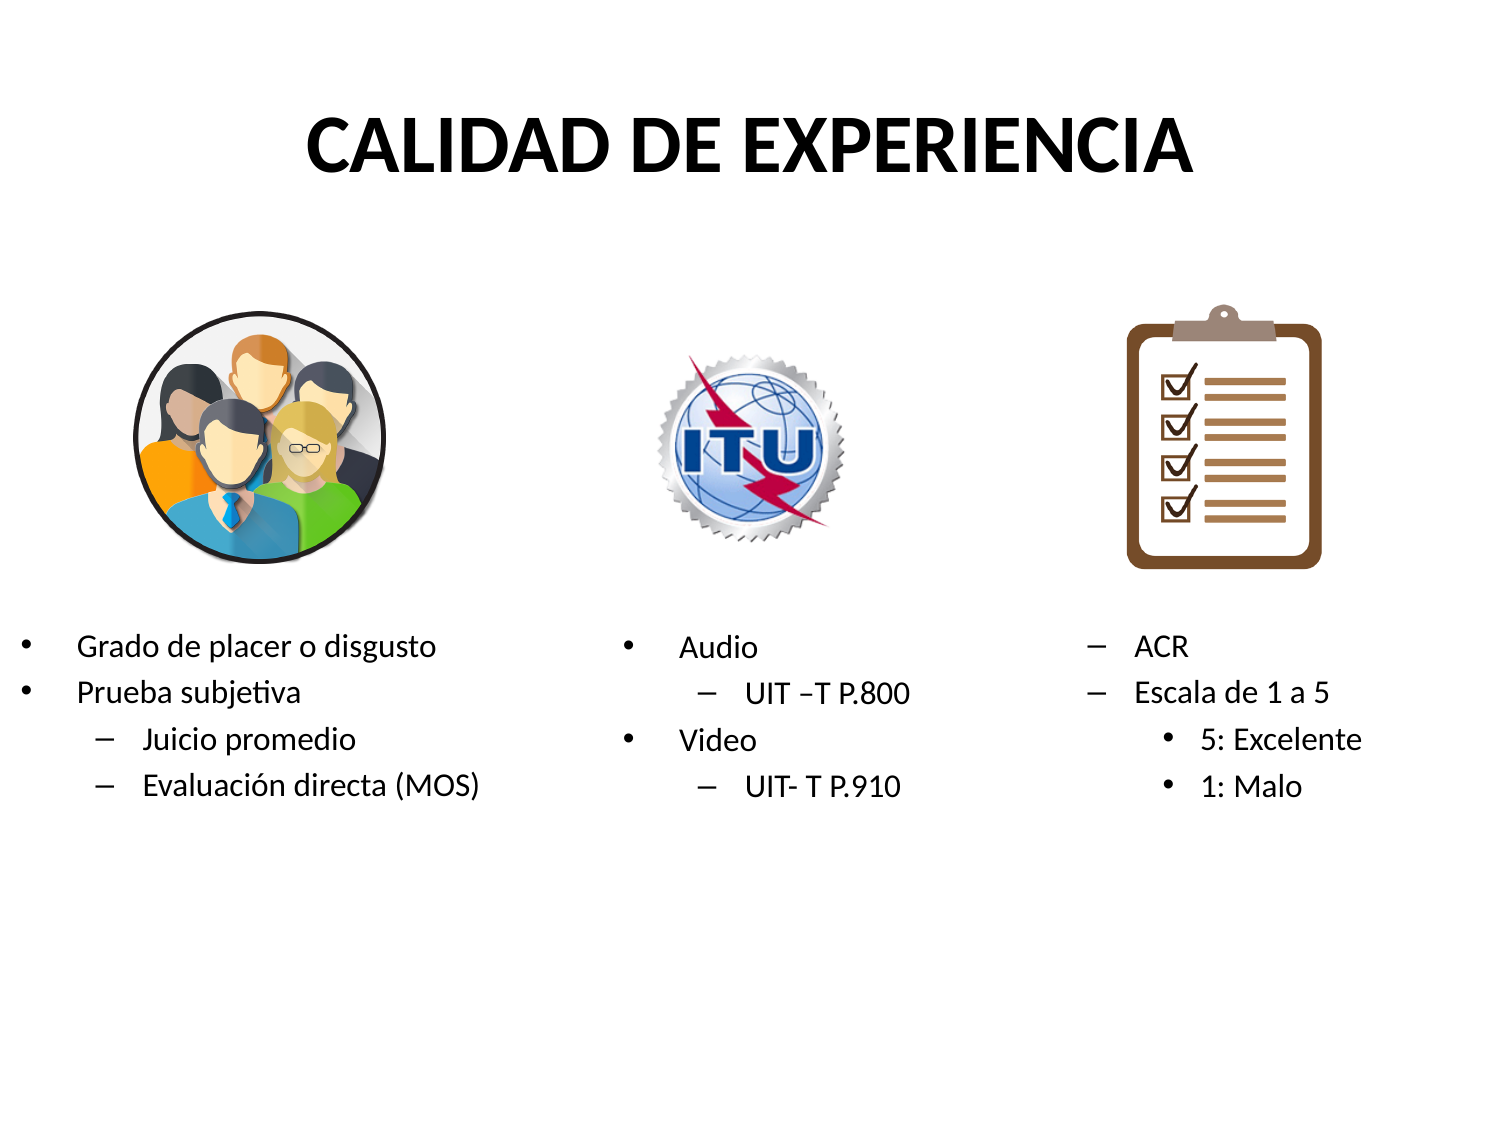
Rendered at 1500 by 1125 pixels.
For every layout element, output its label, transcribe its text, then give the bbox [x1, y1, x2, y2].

picture [1101, 296, 1343, 588]
list Grado de placer o disgusto Prueba subjetiva Juicio promedio Evaluación directa (MOS) [5, 616, 513, 876]
picture [646, 339, 850, 545]
title CALIDAD DE EXPERIENCIA [75, 45, 1425, 233]
text_box Audio UIT –T P.800 Video UIT- T P.910 [607, 617, 1222, 931]
picture [132, 311, 386, 565]
text_box ACR Escala de 1 a 5 5: Excelente 1: Malo [997, 616, 1500, 930]
